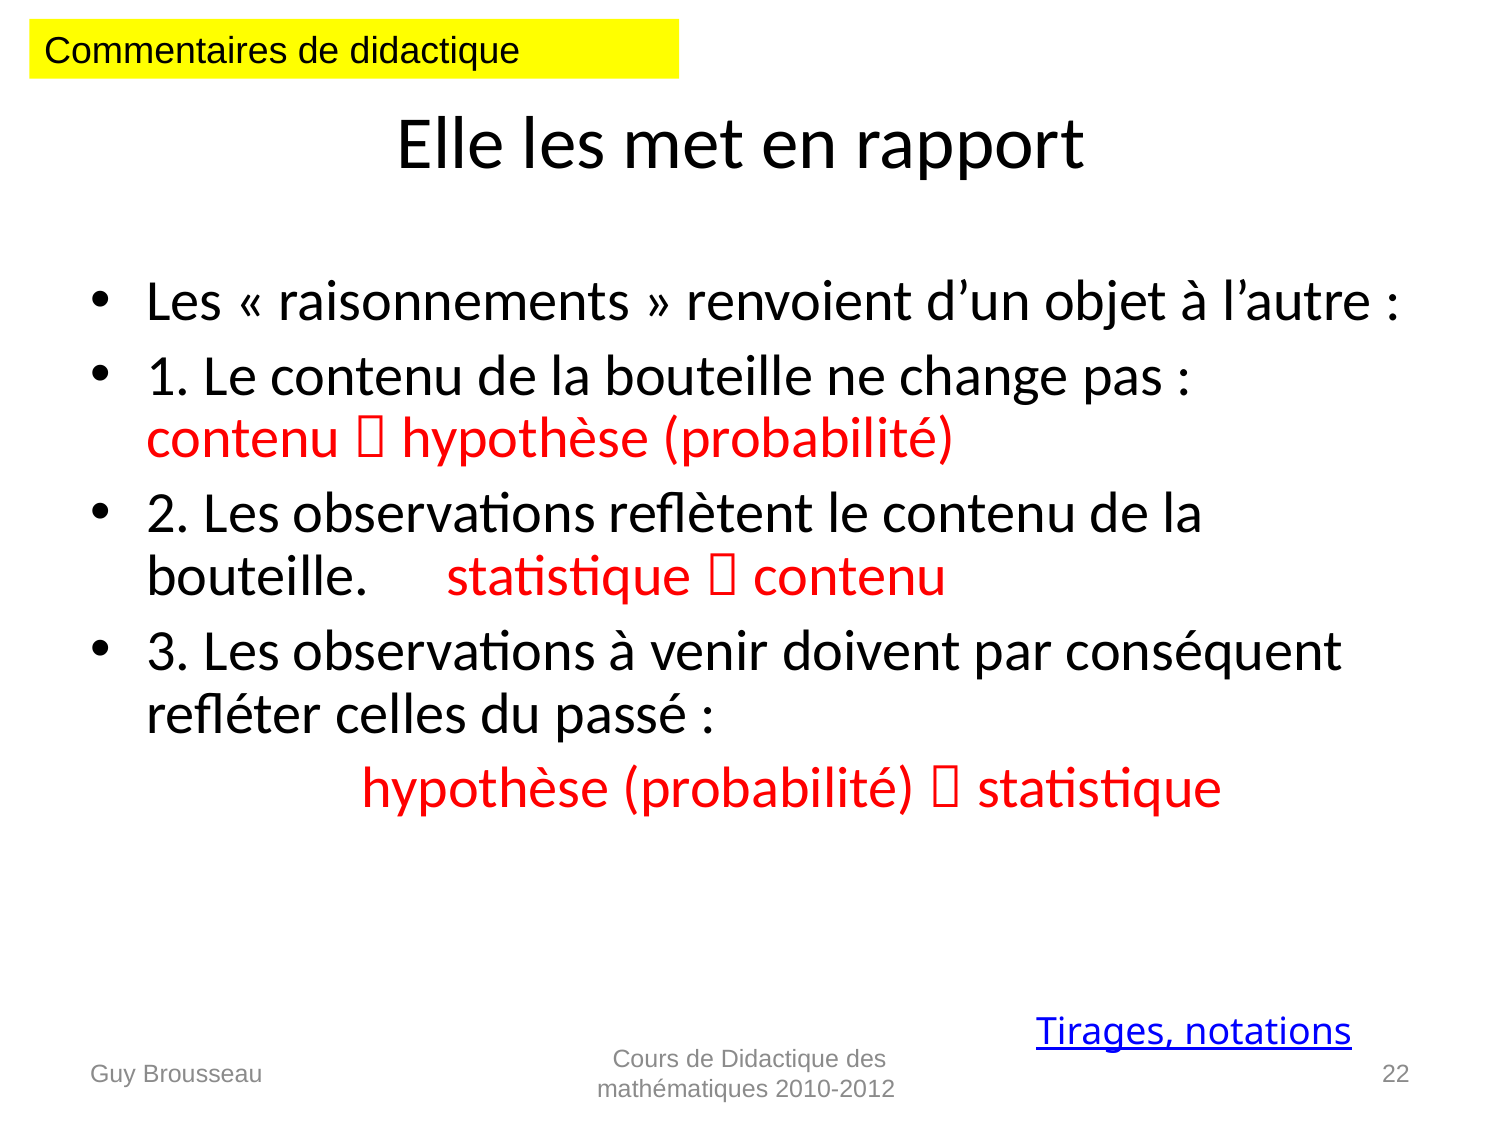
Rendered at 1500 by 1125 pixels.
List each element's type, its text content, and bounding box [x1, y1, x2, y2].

slide_number Guy Brousseau [75, 1042, 425, 1103]
title Elle les met en rapport [75, 45, 1425, 233]
text_box Commentaires de didactique [29, 18, 680, 79]
text_box Tirages, notations [1021, 999, 1388, 1066]
list Les « raisonnements » renvoient d’un objet à l’autre : 1. Le contenu de la bouteille ne change pas : contenu  hypothèse (probabilité) 2. Les observations reflètent le contenu de la bouteille. statistique  contenu 3. Les observations à venir doivent par conséquent refléter celles du passé : hypothèse (probabilité)  statistique [75, 262, 1425, 941]
slide_number 22 [1074, 1042, 1425, 1103]
footer Cours de Didactique des mathématiques 2010-2012 [512, 1042, 988, 1103]
